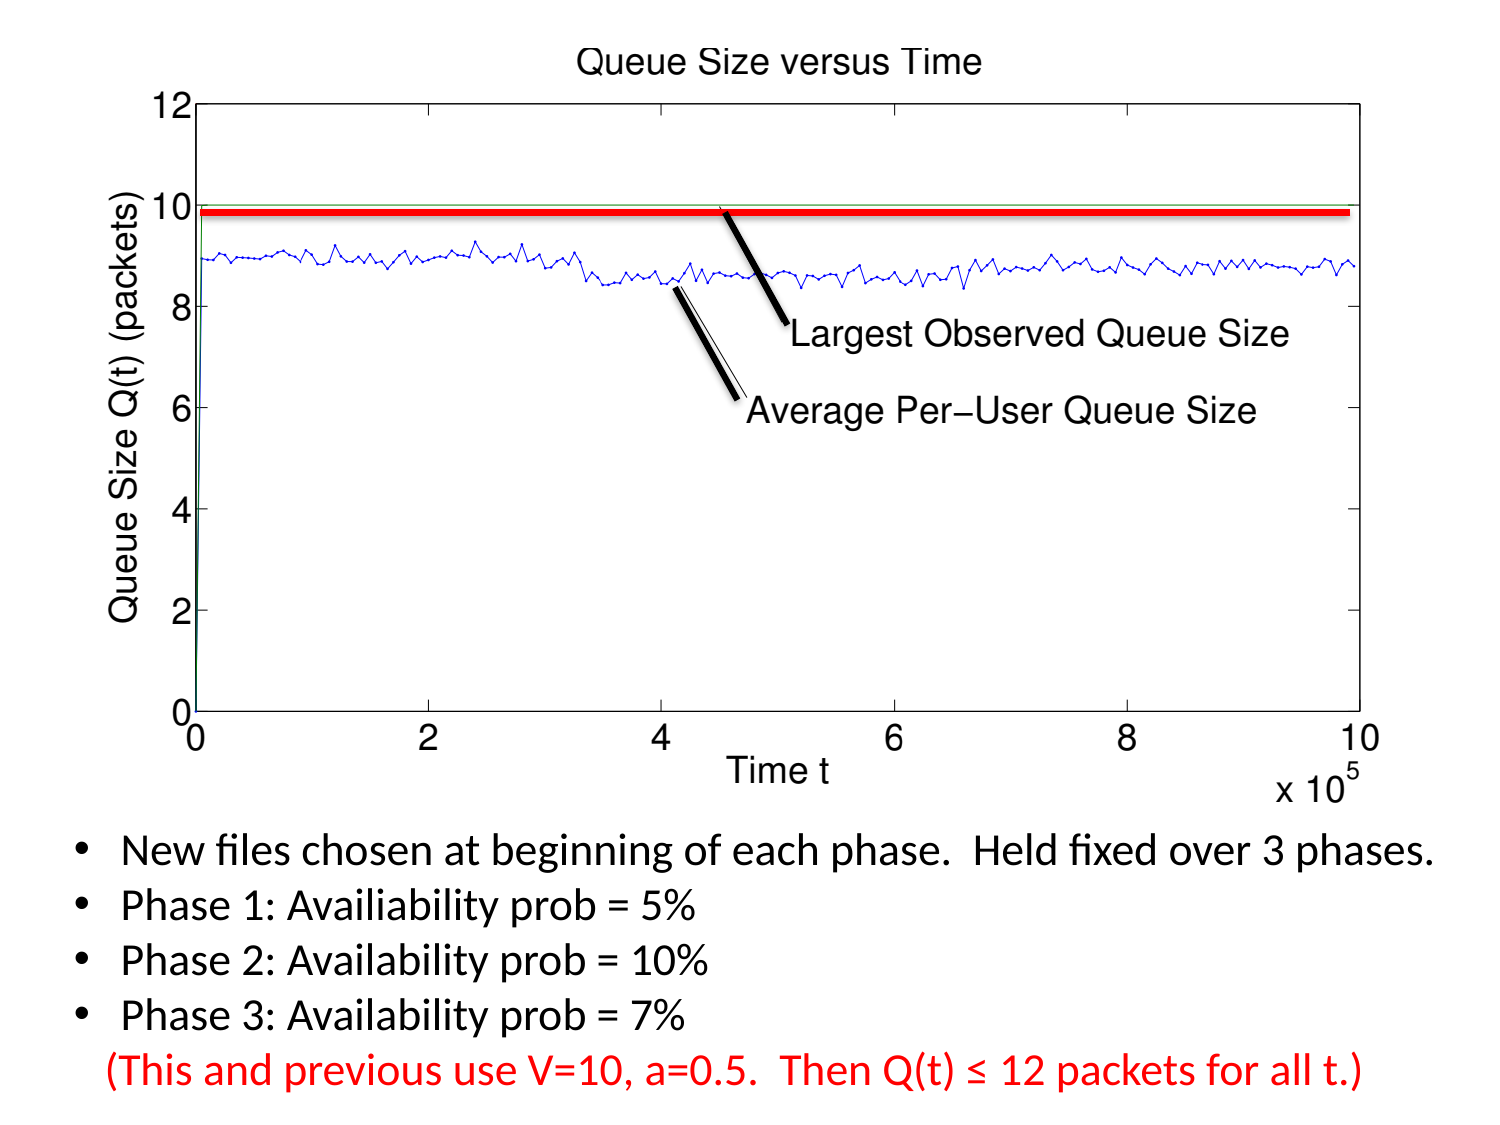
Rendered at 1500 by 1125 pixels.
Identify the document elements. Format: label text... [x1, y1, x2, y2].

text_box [724, 212, 788, 326]
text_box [674, 287, 738, 401]
text_box New files chosen at beginning of each phase. Held fixed over 3 phases. Phase 1: Availiability prob = 5% Phase 2: Availability prob = 10% Phase 3: Availability prob = 7% (This and previous use V=10, a=0.5. Then Q(t) ≤ 12 packets for all t.) [58, 816, 1452, 1103]
picture [0, 48, 1500, 808]
